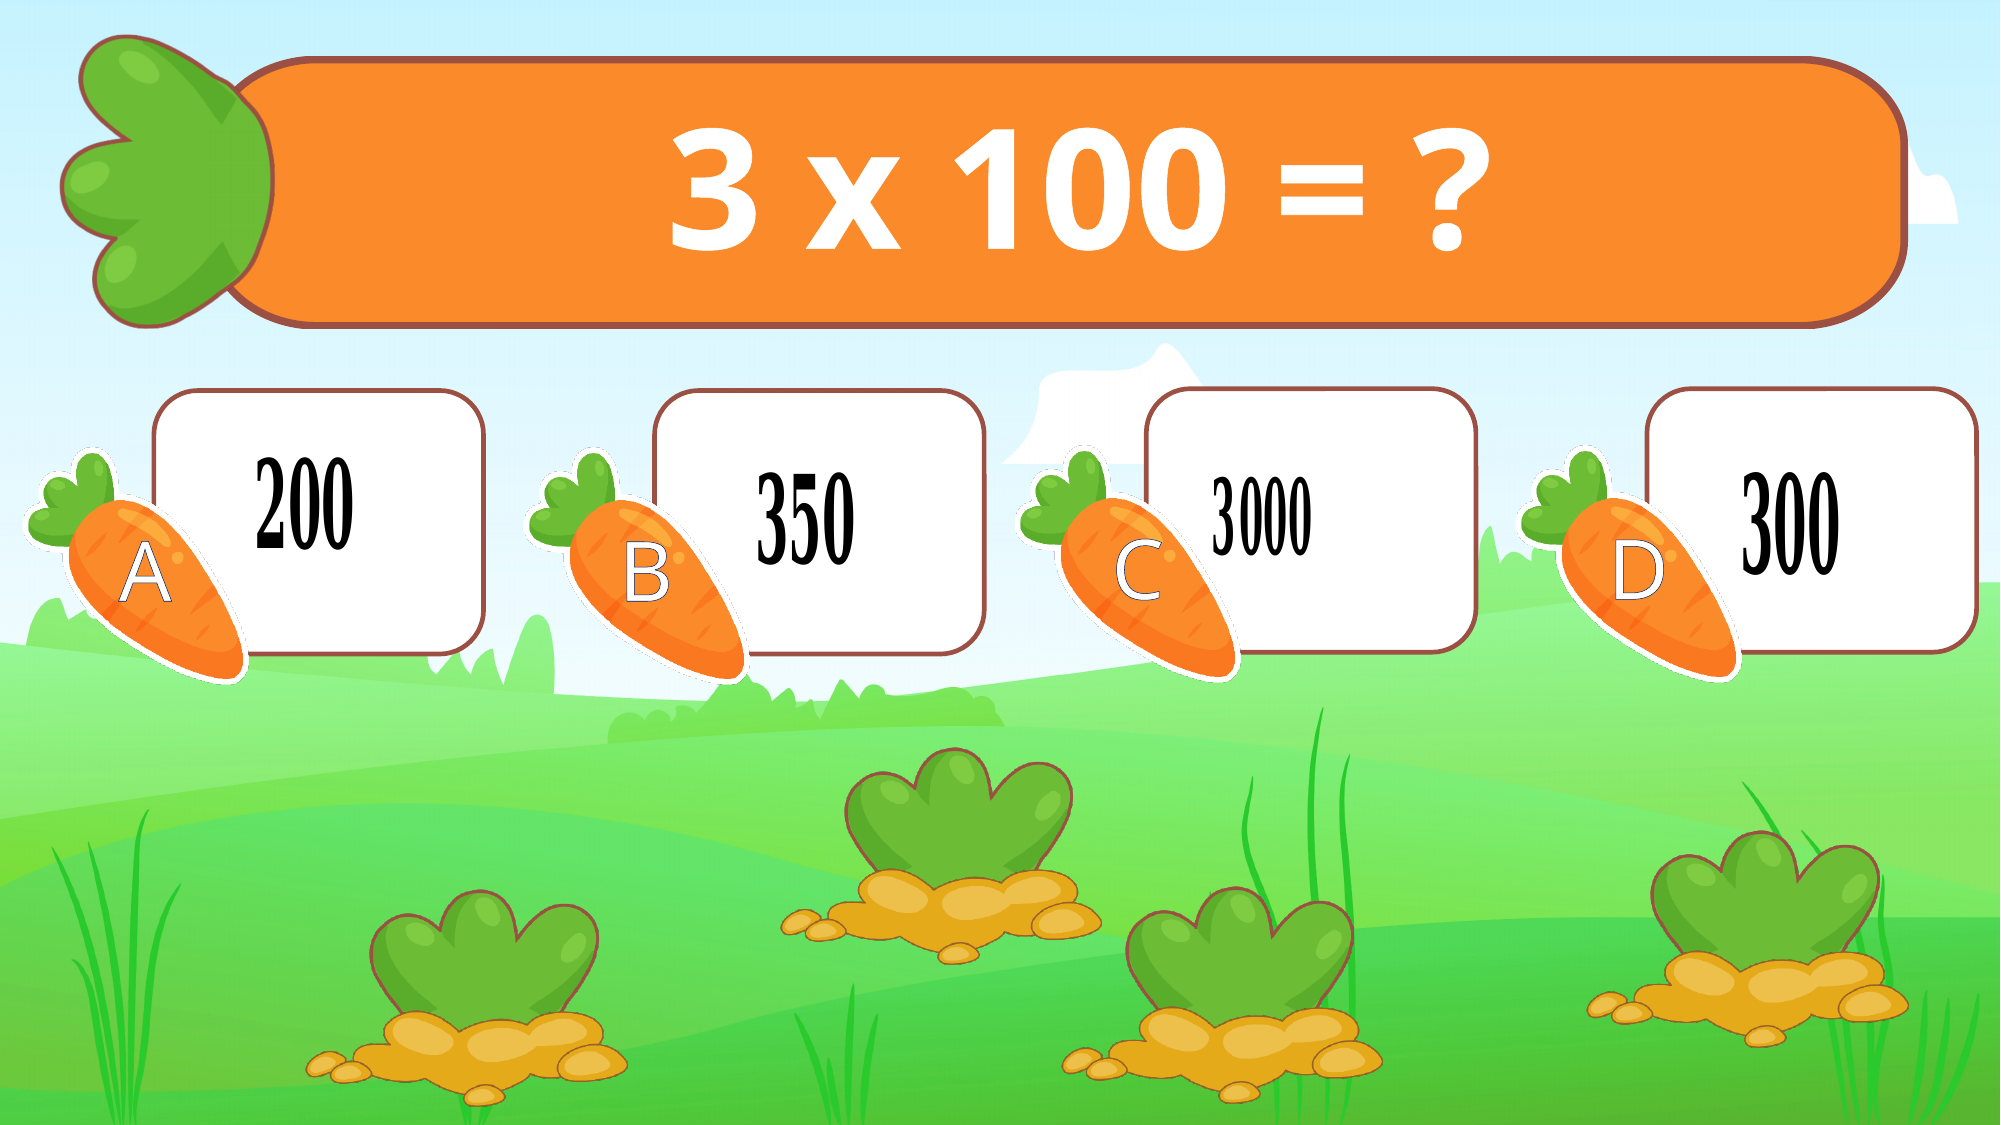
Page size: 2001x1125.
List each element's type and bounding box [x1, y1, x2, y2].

text_box [1645, 387, 1978, 654]
text_box [653, 389, 986, 656]
picture [0, 0, 2000, 1125]
text_box [1145, 387, 1477, 654]
text_box [59, 34, 1909, 329]
text_box [22, 390, 484, 685]
